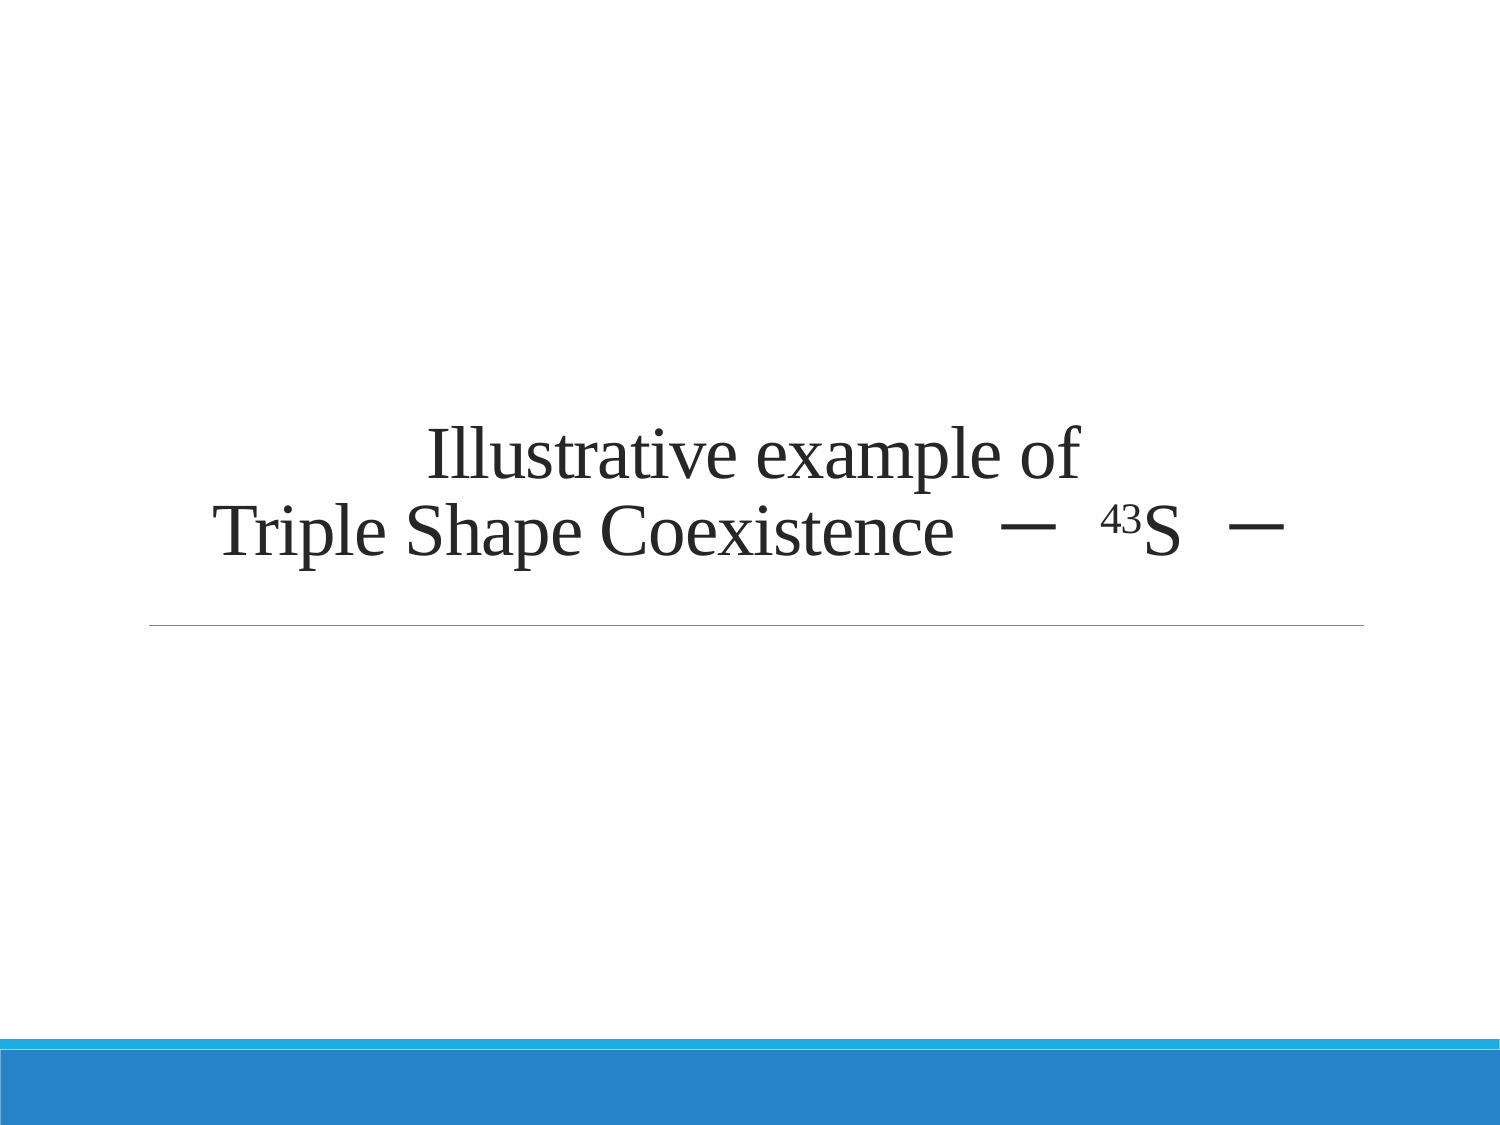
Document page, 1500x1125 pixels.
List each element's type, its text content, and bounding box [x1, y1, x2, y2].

title Illustrative example of Triple Shape Coexistence － 43S － [135, 124, 1373, 579]
